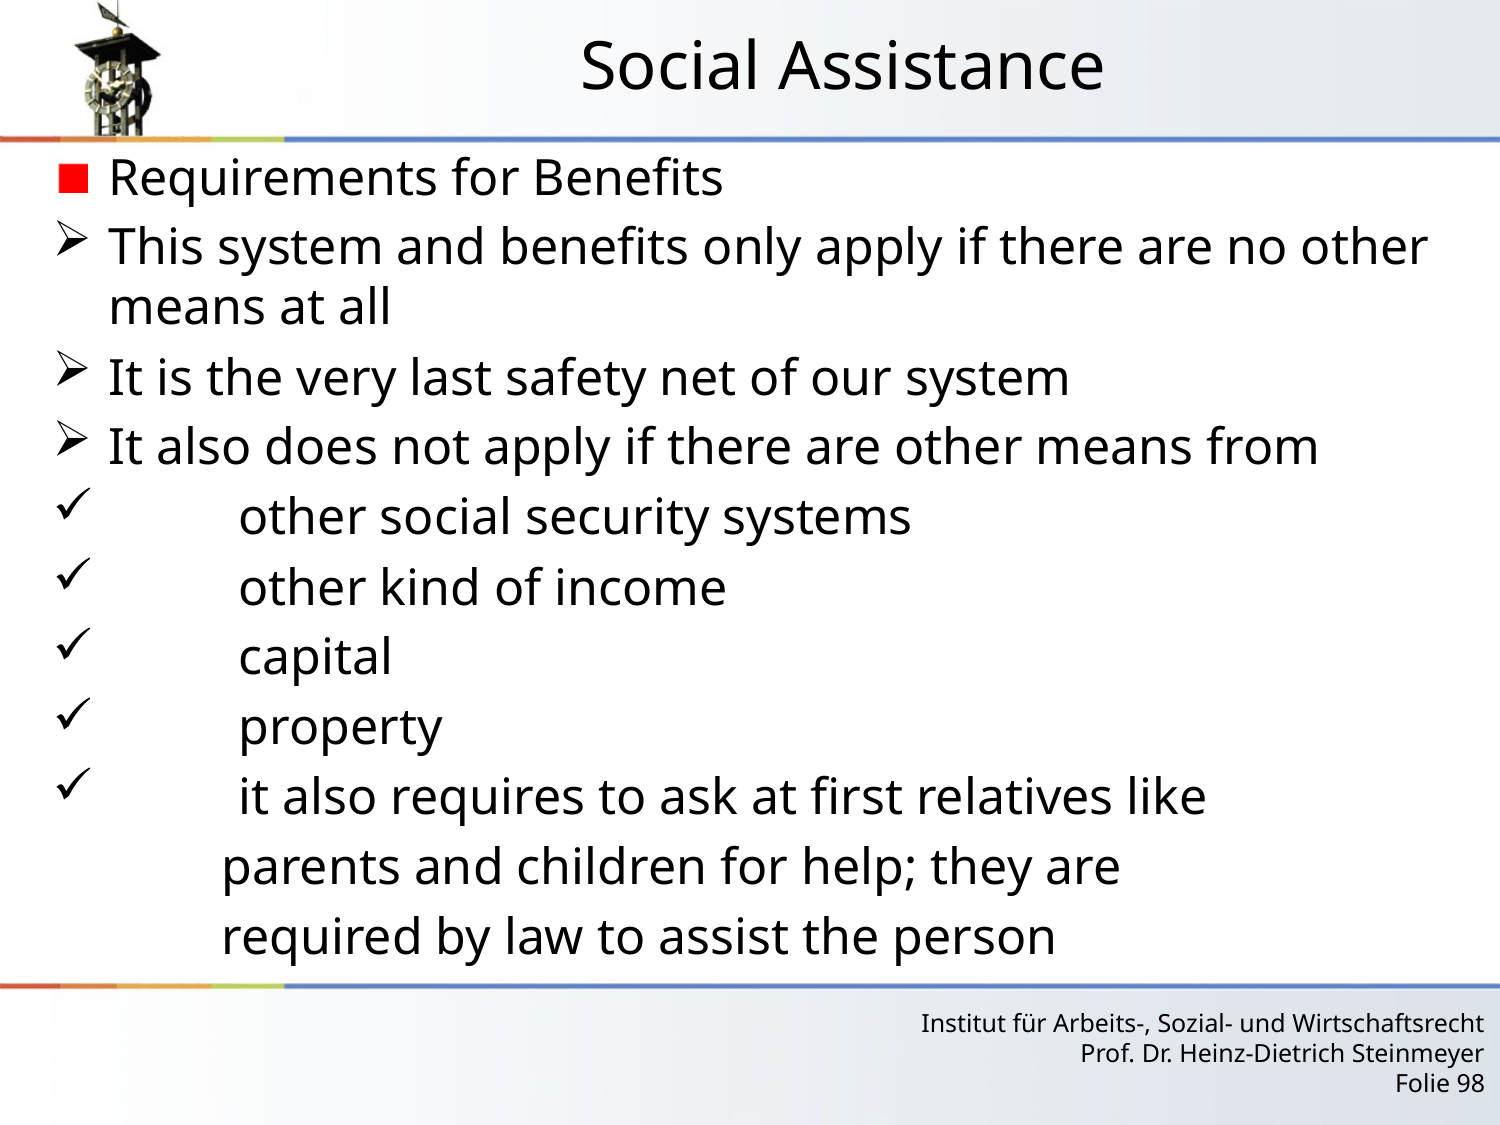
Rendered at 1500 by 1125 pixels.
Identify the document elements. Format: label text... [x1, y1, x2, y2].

picture [0, 974, 1500, 1125]
picture [0, 0, 1500, 150]
title Social Assistance [212, 0, 1475, 125]
picture [52, 157, 88, 193]
list Requirements for Benefits This system and benefits only apply if there are no other means at all It is the very last safety net of our system It also does not apply if there are other means from other social security systems other kind of income capital property it also requires to ask at first relatives like parents and children for help; they are required by law to assist the person [37, 137, 1463, 975]
